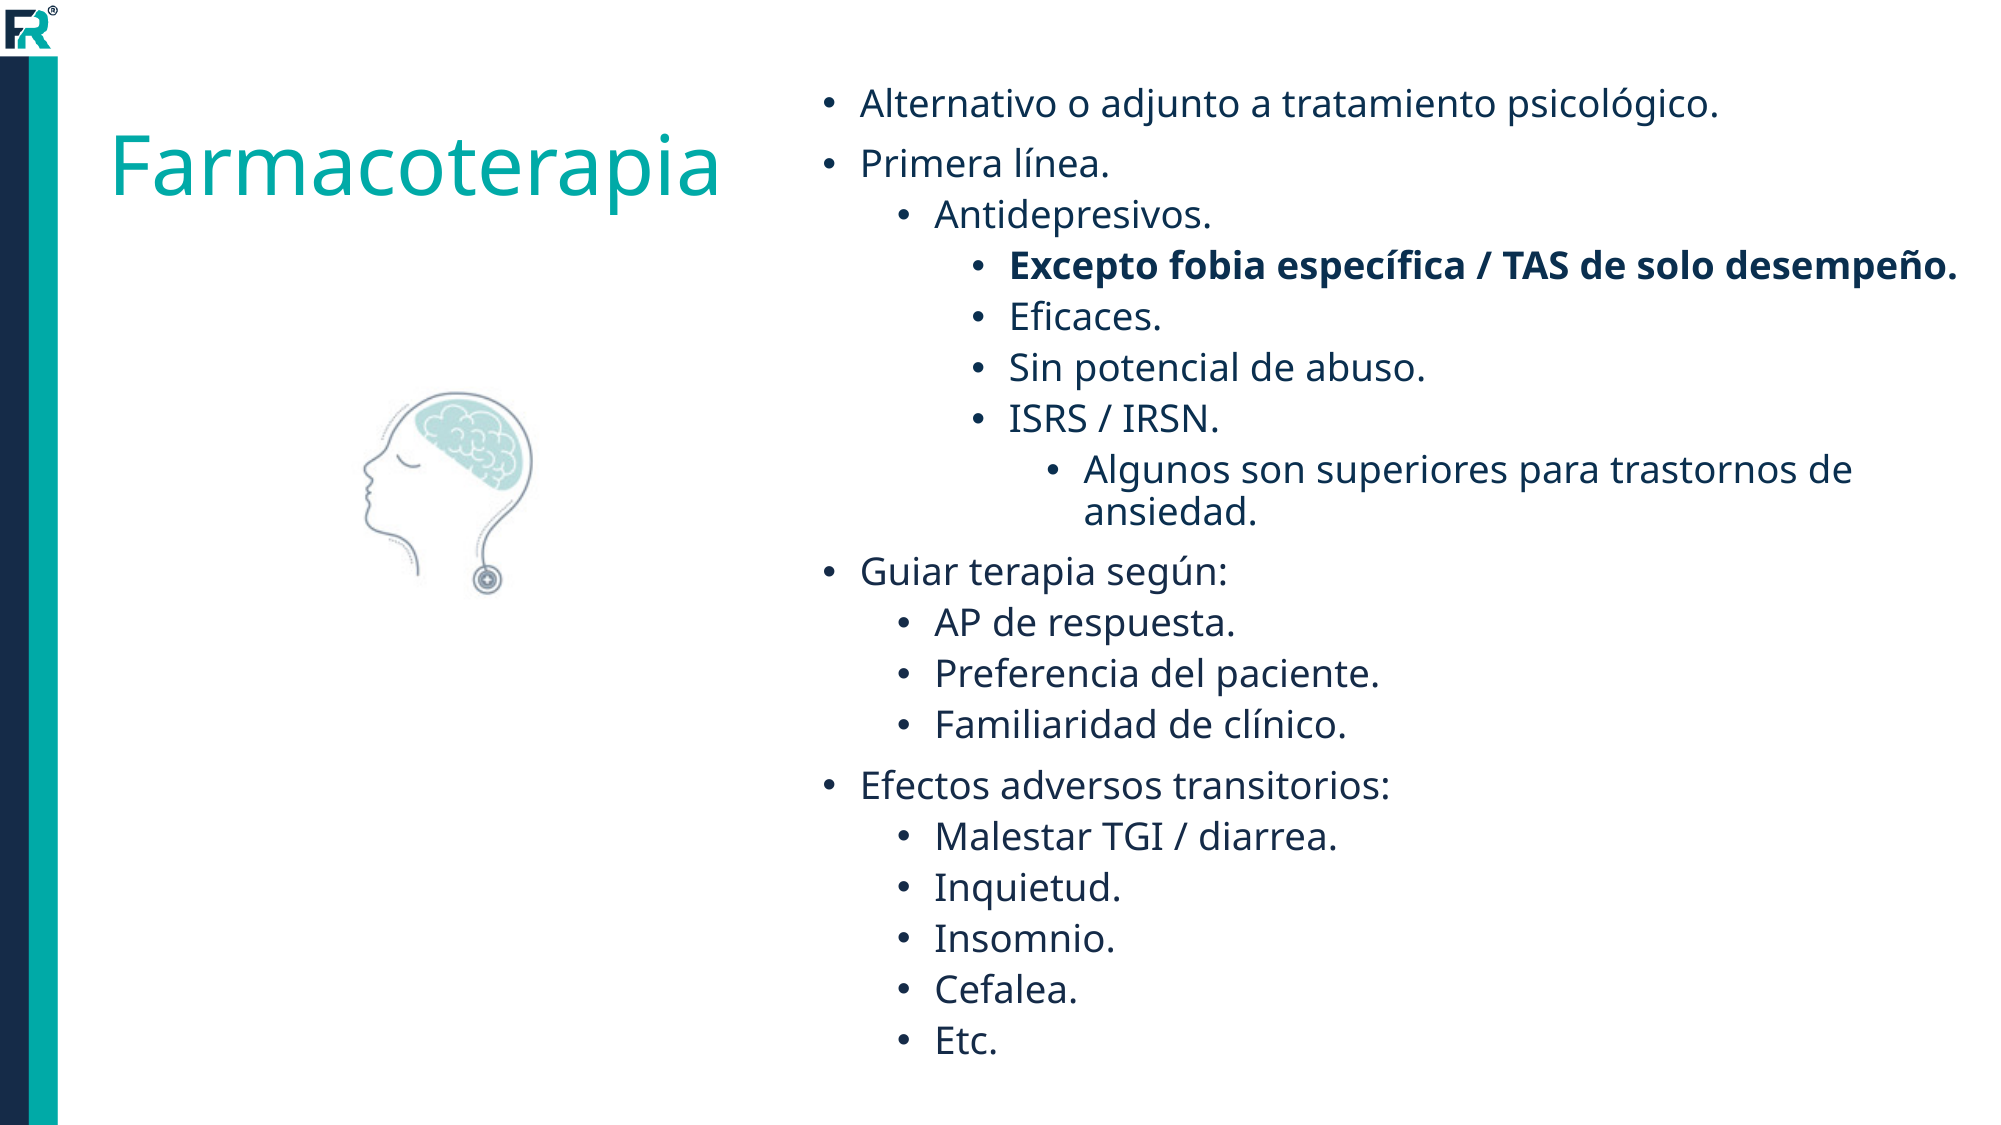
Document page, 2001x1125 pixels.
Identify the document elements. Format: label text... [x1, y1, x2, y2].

title Farmacoterapia [50, 59, 782, 278]
picture [0, 0, 2001, 1125]
list Alternativo o adjunto a tratamiento psicológico. Primera línea. Antidepresivos. Excepto fobia específica / TAS de solo desempeño. Eficaces. Sin potencial de abuso. ISRS / IRSN. Algunos son superiores para trastornos de ansiedad. Guiar terapia según: AP de respuesta. Preferencia del paciente. Familiaridad de clínico. Efectos adversos transitorios: Malestar TGI / diarrea. Inquietud. Insomnio. Cefalea. Etc. [807, 76, 1978, 1091]
